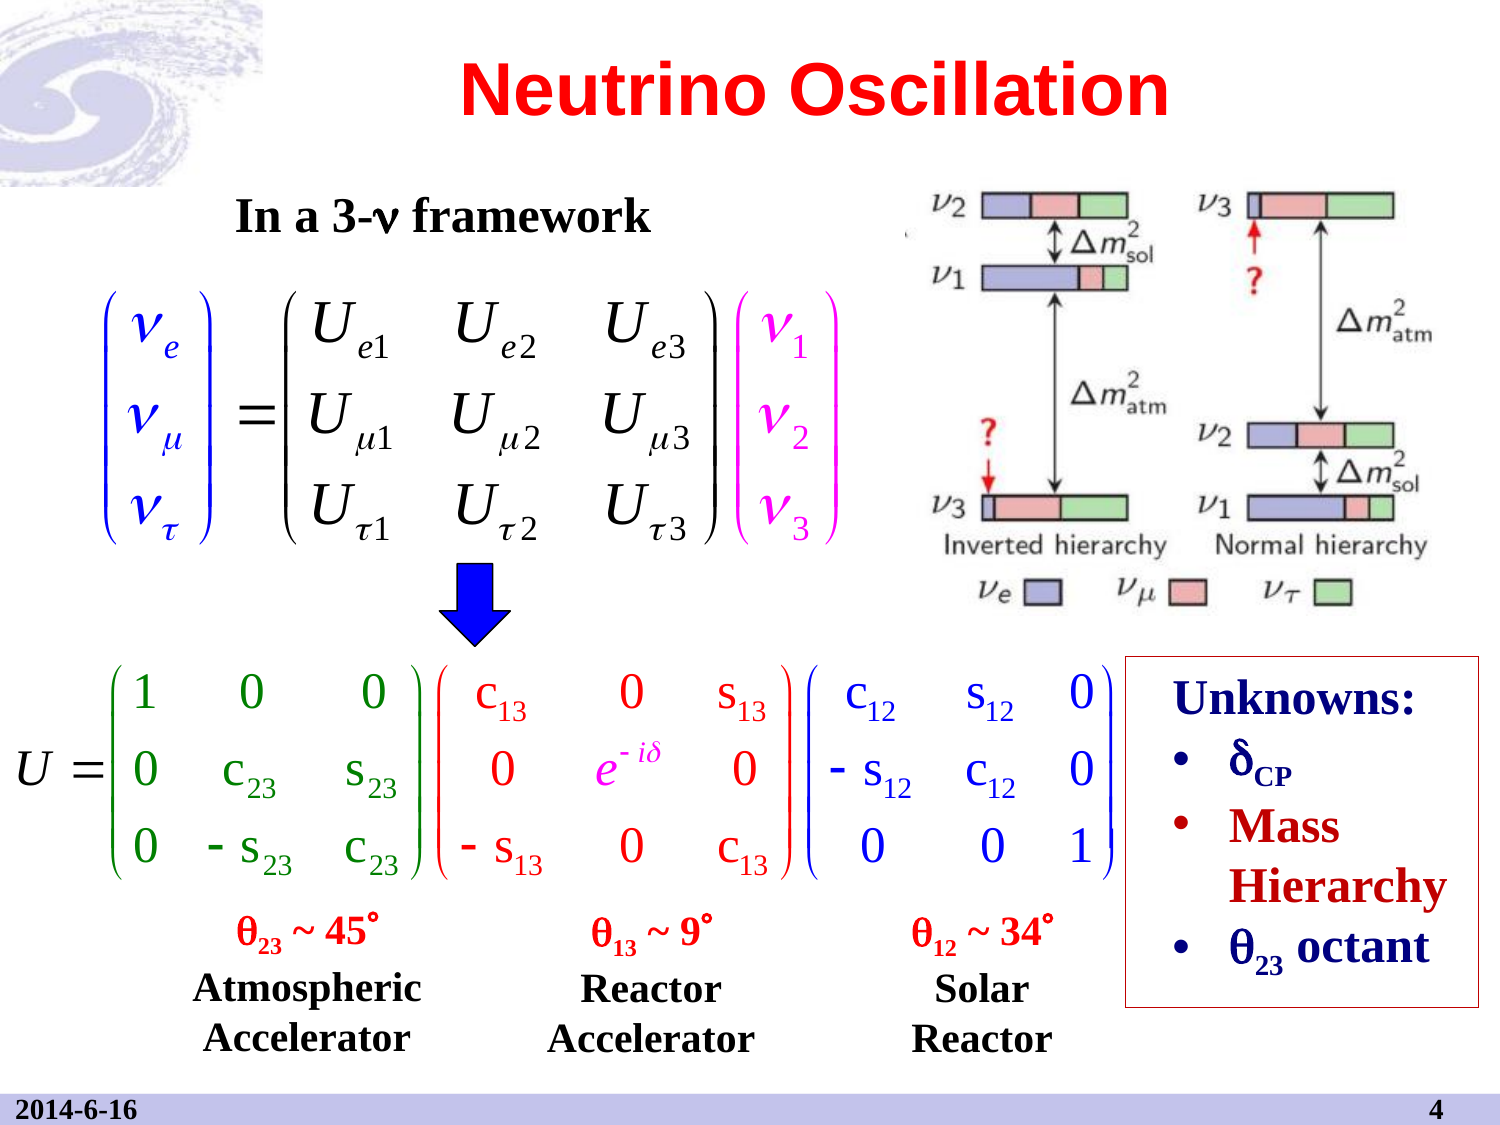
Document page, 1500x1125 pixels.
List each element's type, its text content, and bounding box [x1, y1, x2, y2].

text_box In a 3- framework [159, 175, 727, 250]
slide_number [0, 1082, 351, 1125]
text_box 23 ~ 45 Atmospheric Accelerator [171, 905, 443, 1067]
text_box [439, 569, 511, 647]
text_box 13 ~ 9 Reactor Accelerator [513, 905, 789, 1069]
title Neutrino Oscillation [229, 8, 1402, 163]
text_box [10, 648, 1424, 897]
picture [0, 0, 266, 187]
slide_number 4 [1376, 1082, 1497, 1125]
text_box 12 ~ 34 Solar Reactor [844, 905, 1120, 1069]
text_box Unknowns: CP Mass Hierarchy 23 octant [1125, 656, 1479, 1008]
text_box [92, 276, 858, 561]
picture [905, 165, 1446, 617]
